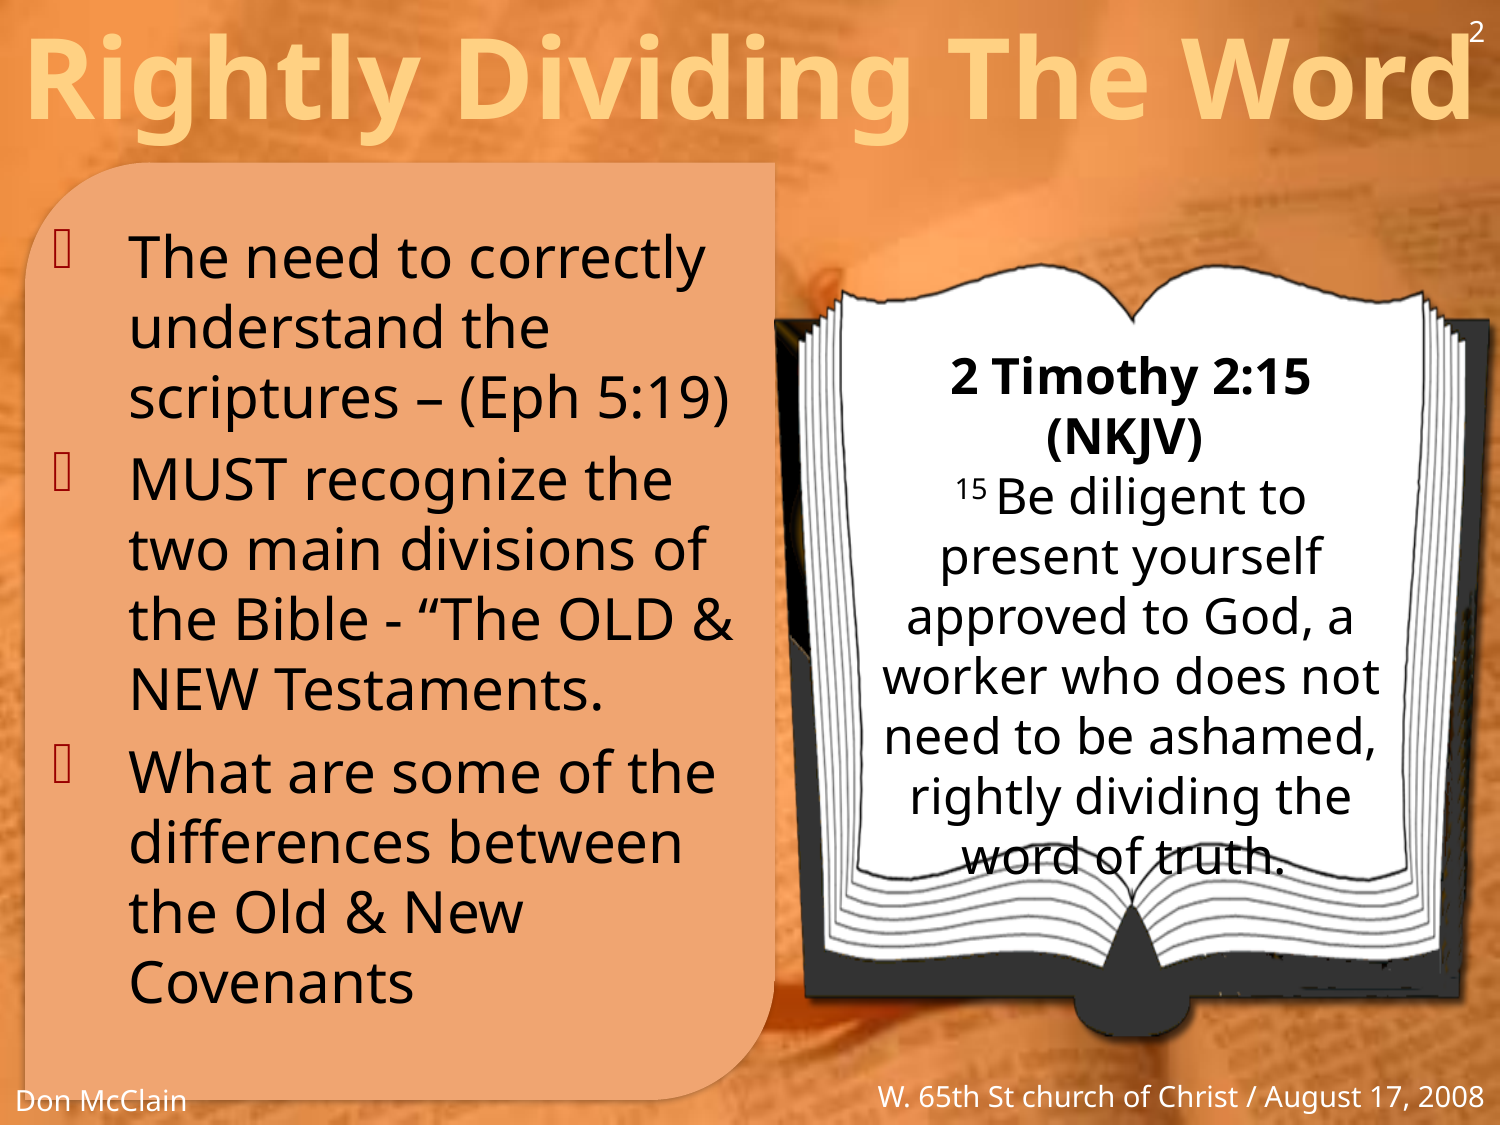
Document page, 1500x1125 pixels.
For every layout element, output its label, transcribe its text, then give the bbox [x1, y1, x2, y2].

text_box [24, 162, 776, 1101]
slide_number 2 [1149, 0, 1500, 60]
footer W. 65th St church of Christ / August 17, 2008 [825, 1062, 1500, 1125]
slide_number Don McClain [0, 1065, 350, 1125]
text_box The need to correctly understand the scriptures – (Eph 5:19) MUST recognize the two main divisions of the Bible - “The OLD & NEW Testaments. What are some of the differences between the Old & New Covenants [37, 212, 750, 1023]
picture [0, 150, 1500, 1125]
text_box Rightly Dividing The Word [0, 0, 1500, 150]
